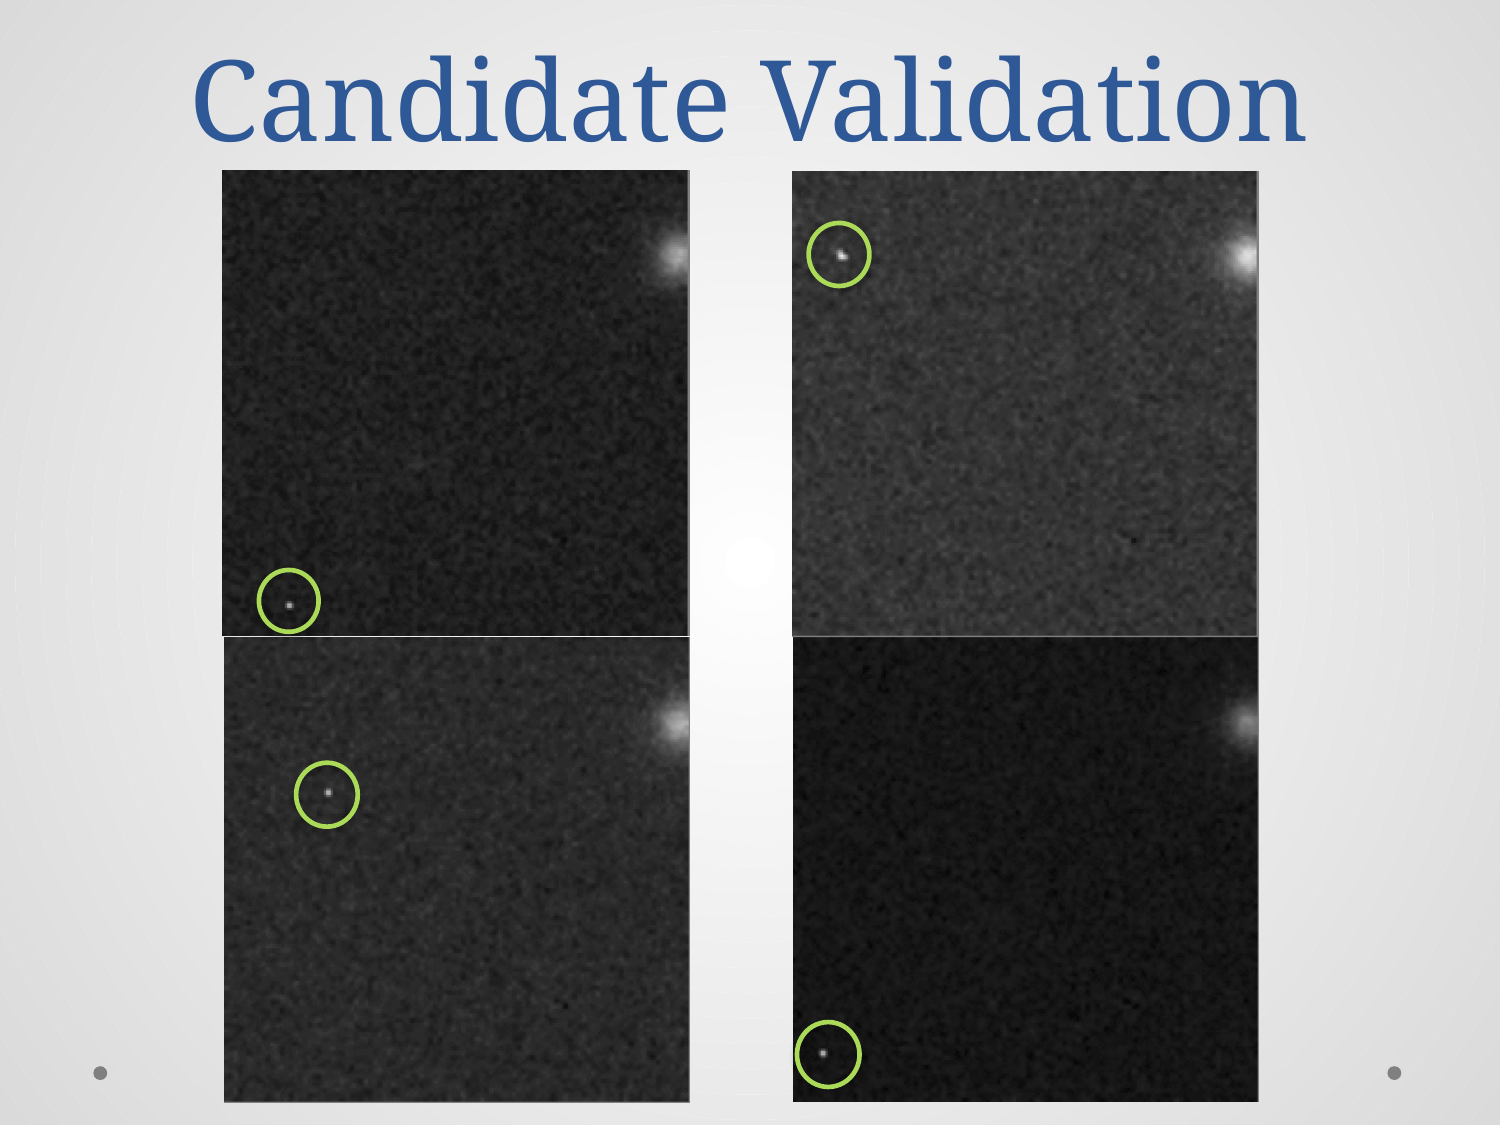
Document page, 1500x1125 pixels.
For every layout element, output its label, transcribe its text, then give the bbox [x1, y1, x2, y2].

title Candidate Validation [75, 13, 1425, 172]
picture [224, 637, 690, 1104]
picture [221, 170, 690, 636]
picture [791, 171, 1259, 1102]
